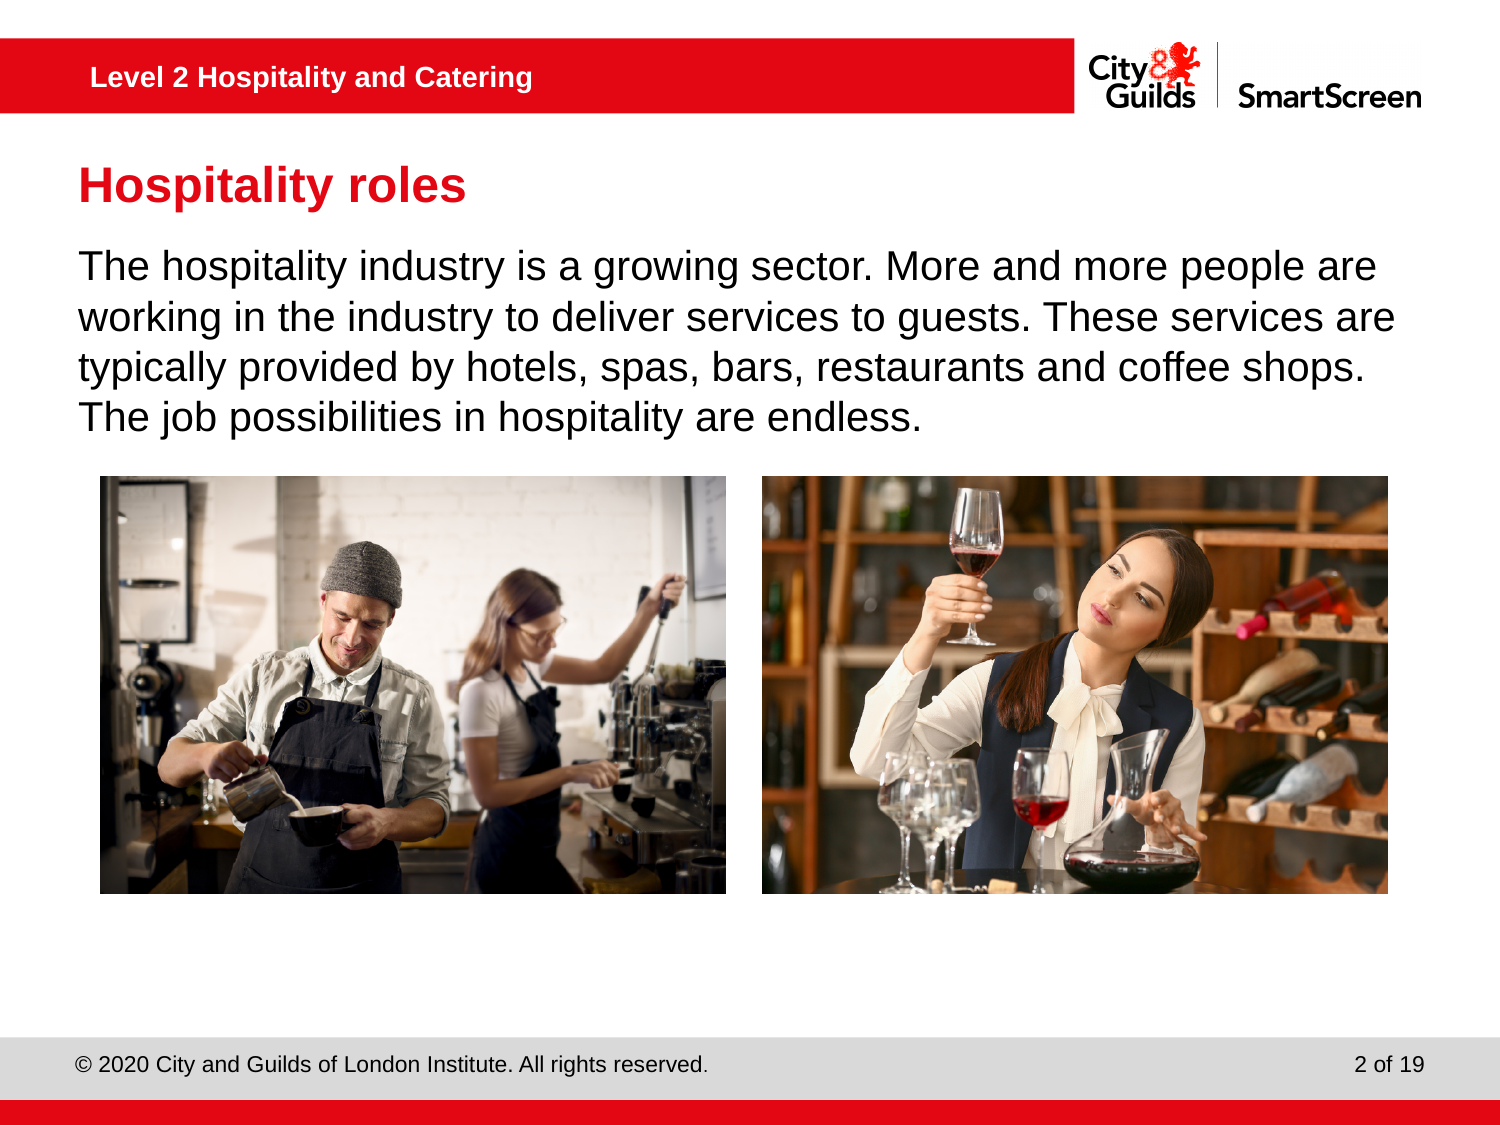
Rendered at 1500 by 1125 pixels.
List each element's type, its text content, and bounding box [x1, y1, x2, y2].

title Hospitality roles [62, 150, 1412, 214]
picture [762, 476, 1388, 894]
picture [1089, 42, 1421, 108]
list The hospitality industry is a growing sector. More and more people are working in the industry to deliver services to guests. These services are typically provided by hotels, spas, bars, restaurants and coffee shops. The job possibilities in hospitality are endless. [62, 231, 1448, 975]
picture [100, 476, 726, 894]
